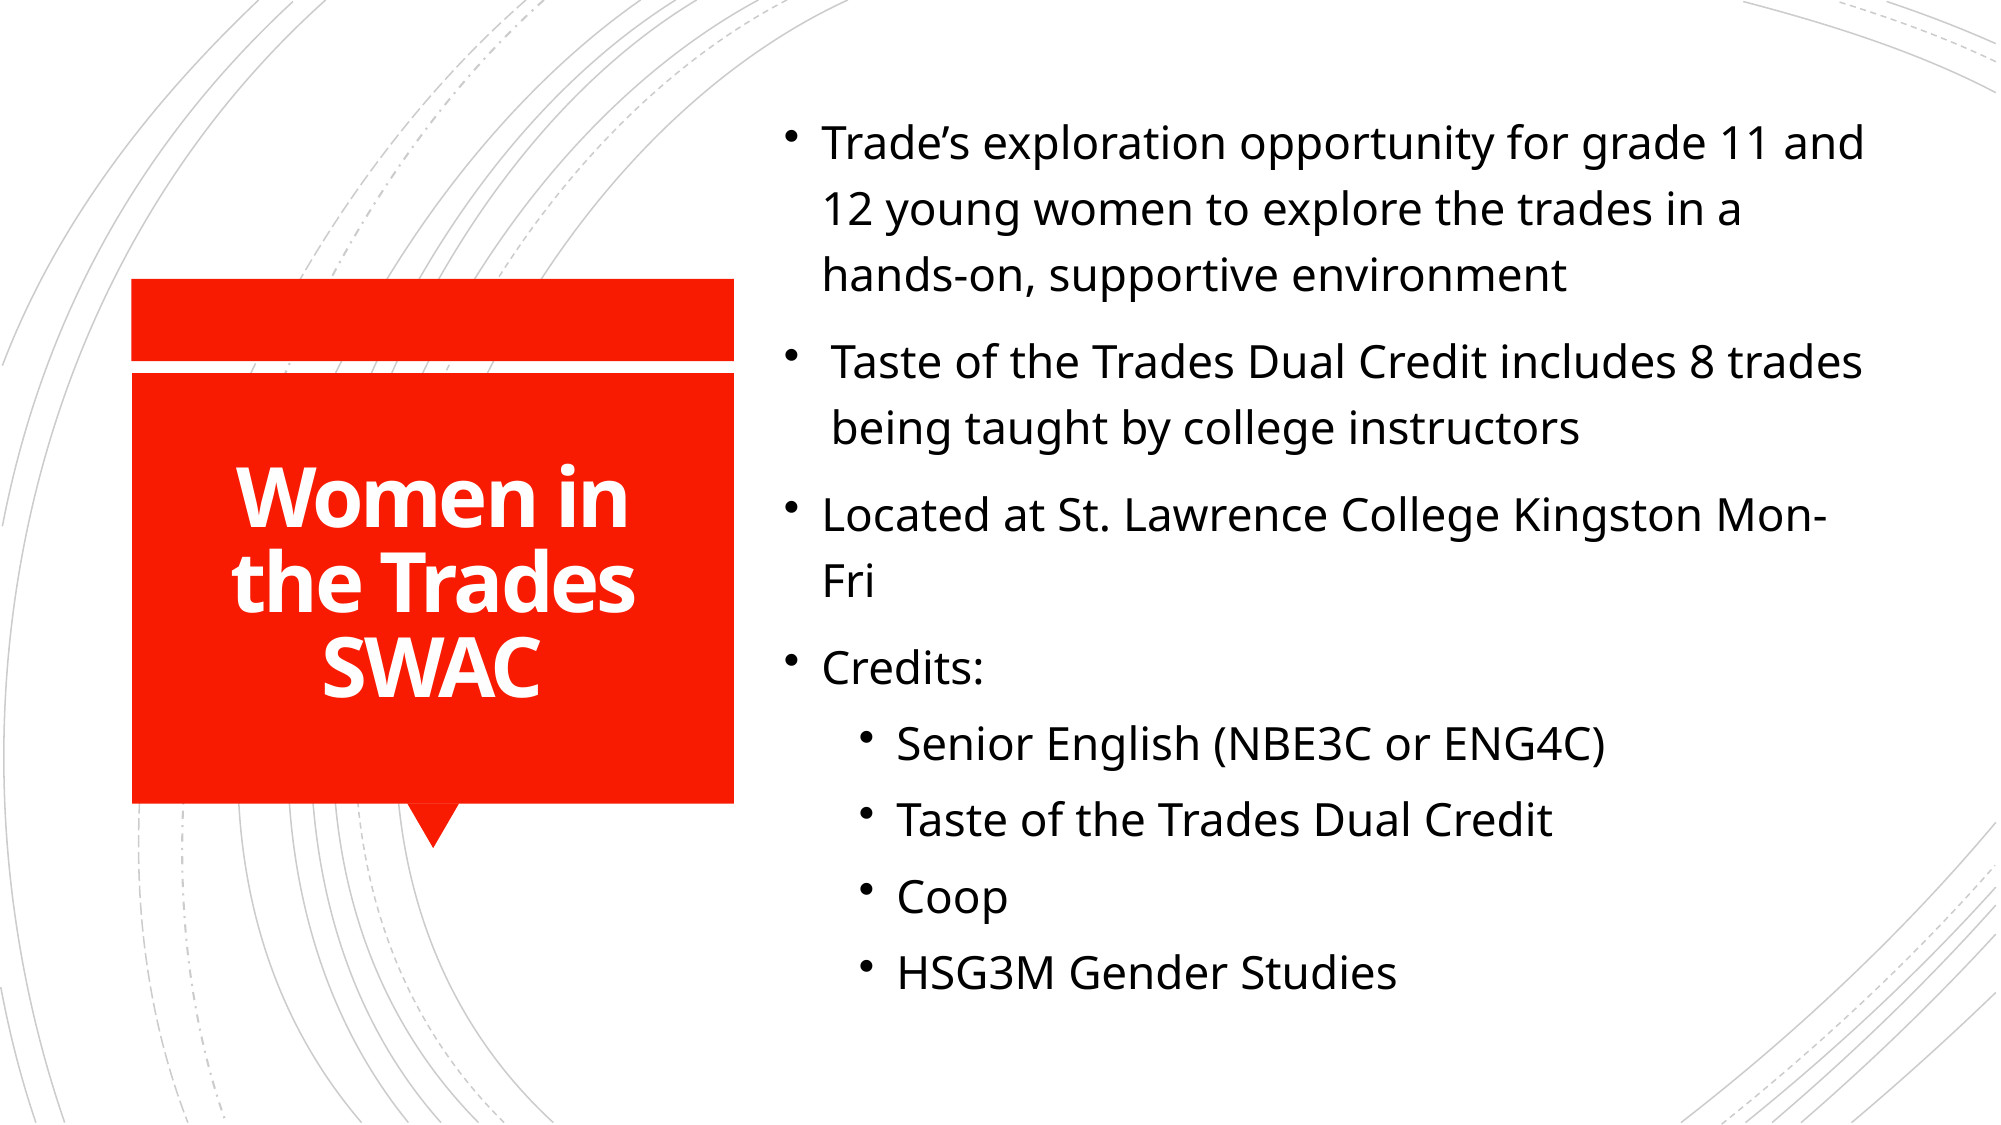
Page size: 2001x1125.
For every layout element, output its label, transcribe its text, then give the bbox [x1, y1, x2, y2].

title Women in the Trades SWAC [145, 385, 721, 789]
text_box Trade’s exploration opportunity for grade 11 and 12 young women to explore the trades in a hands-on, supportive environment Taste of the Trades Dual Credit includes 8 trades being taught by college instructors Located at St. Lawrence College Kingston Mon-Fri Credits: Senior English (NBE3C or ENG4C) Taste of the Trades Dual Credit Coop HSG3M Gender Studies [768, 95, 1897, 1083]
